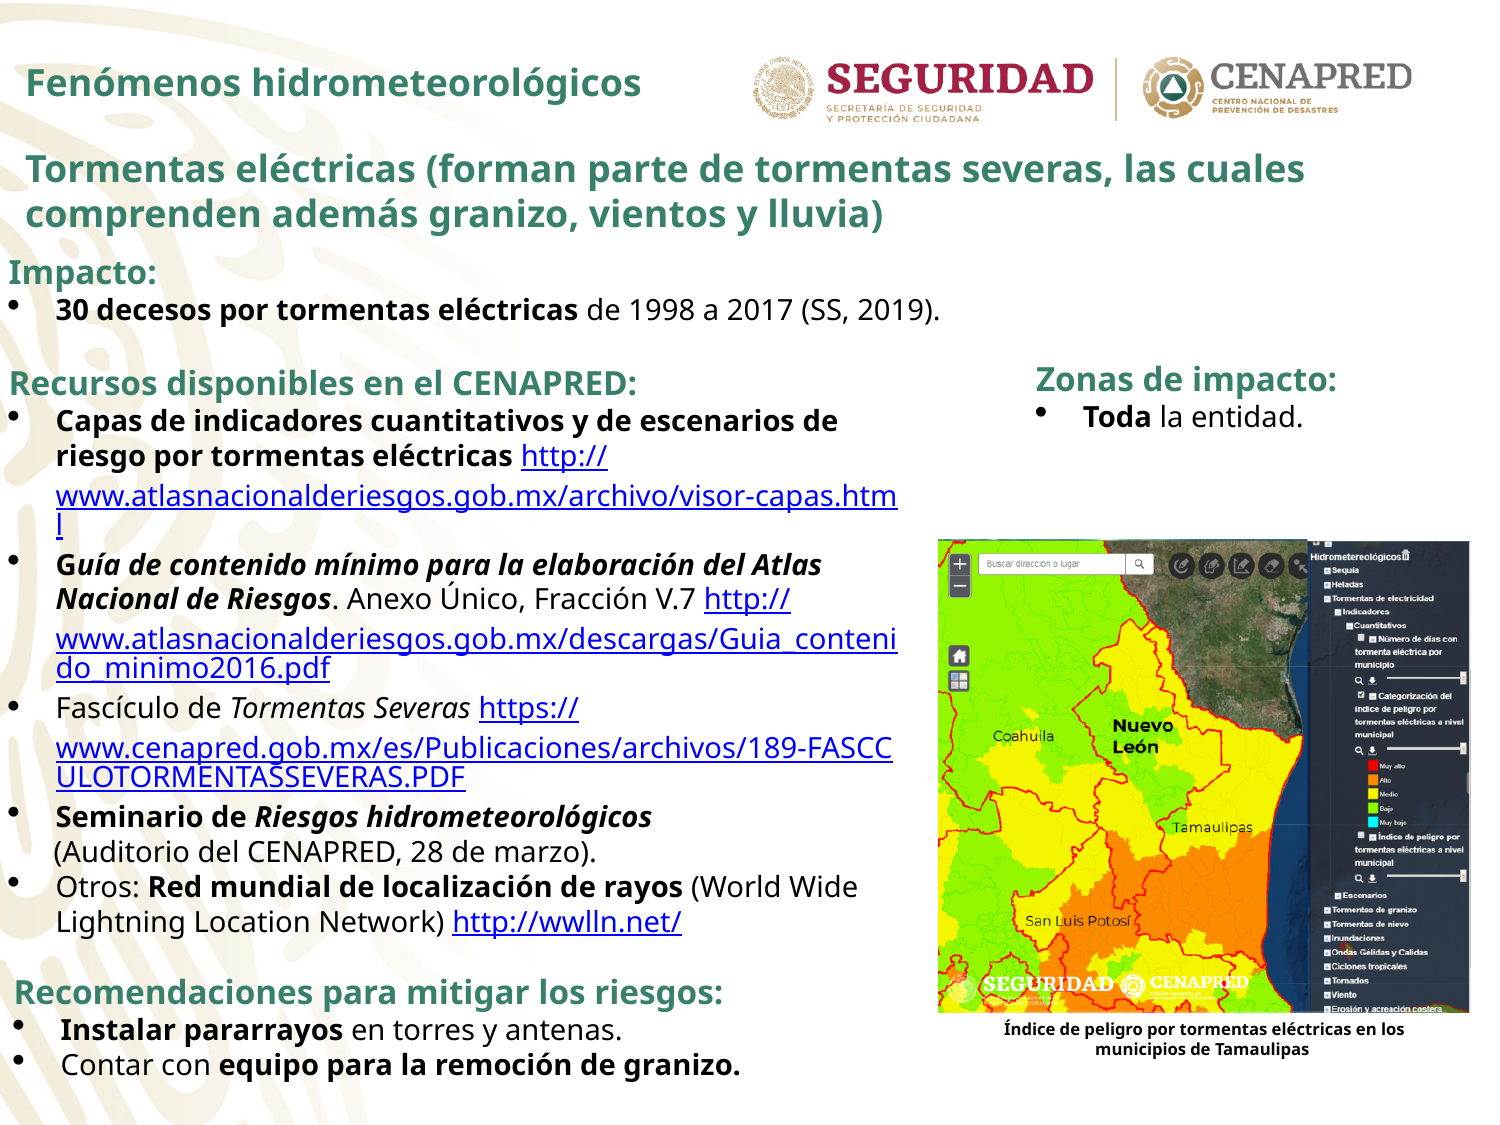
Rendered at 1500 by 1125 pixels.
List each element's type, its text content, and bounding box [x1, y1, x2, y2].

text_box Recomendaciones para mitigar los riesgos: Instalar pararrayos en torres y antenas. Contar con equipo para la remoción de granizo. [0, 964, 857, 1089]
picture [1139, 53, 1412, 122]
text_box Índice de peligro por tormentas eléctricas en los municipios de Tamaulipas [962, 1021, 1447, 1066]
text_box Recursos disponibles en el CENAPRED: Capas de indicadores cuantitativos y de escenarios de riesgo por tormentas eléctricas http://www.atlasnacionalderiesgos.gob.mx/archivo/visor-capas.html Guía de contenido mínimo para la elaboración del Atlas Nacional de Riesgos. Anexo Único, Fracción V.7 http://www.atlasnacionalderiesgos.gob.mx/descargas/Guia_contenido_minimo2016.pdf Fascículo de Tormentas Severas https://www.cenapred.gob.mx/es/Publicaciones/archivos/189-FASCCULOTORMENTASSEVERAS.PDF Seminario de Riesgos hidrometeorológicos (Auditorio del CENAPRED, 28 de marzo). Otros: Red mundial de localización de rayos (World Wide Lightning Location Network) http://wwlln.net/ [0, 354, 916, 863]
picture [0, 0, 1471, 1125]
text_box Impacto: 30 decesos por tormentas eléctricas de 1998 a 2017 (SS, 2019). [0, 243, 1045, 334]
text_box Fenómenos hidrometeorológicos [10, 51, 798, 112]
text_box Tormentas eléctricas (forman parte de tormentas severas, las cuales comprenden además granizo, vientos y lluvia) [10, 137, 1447, 242]
text_box Zonas de impacto: Toda la entidad. [1021, 351, 1471, 441]
